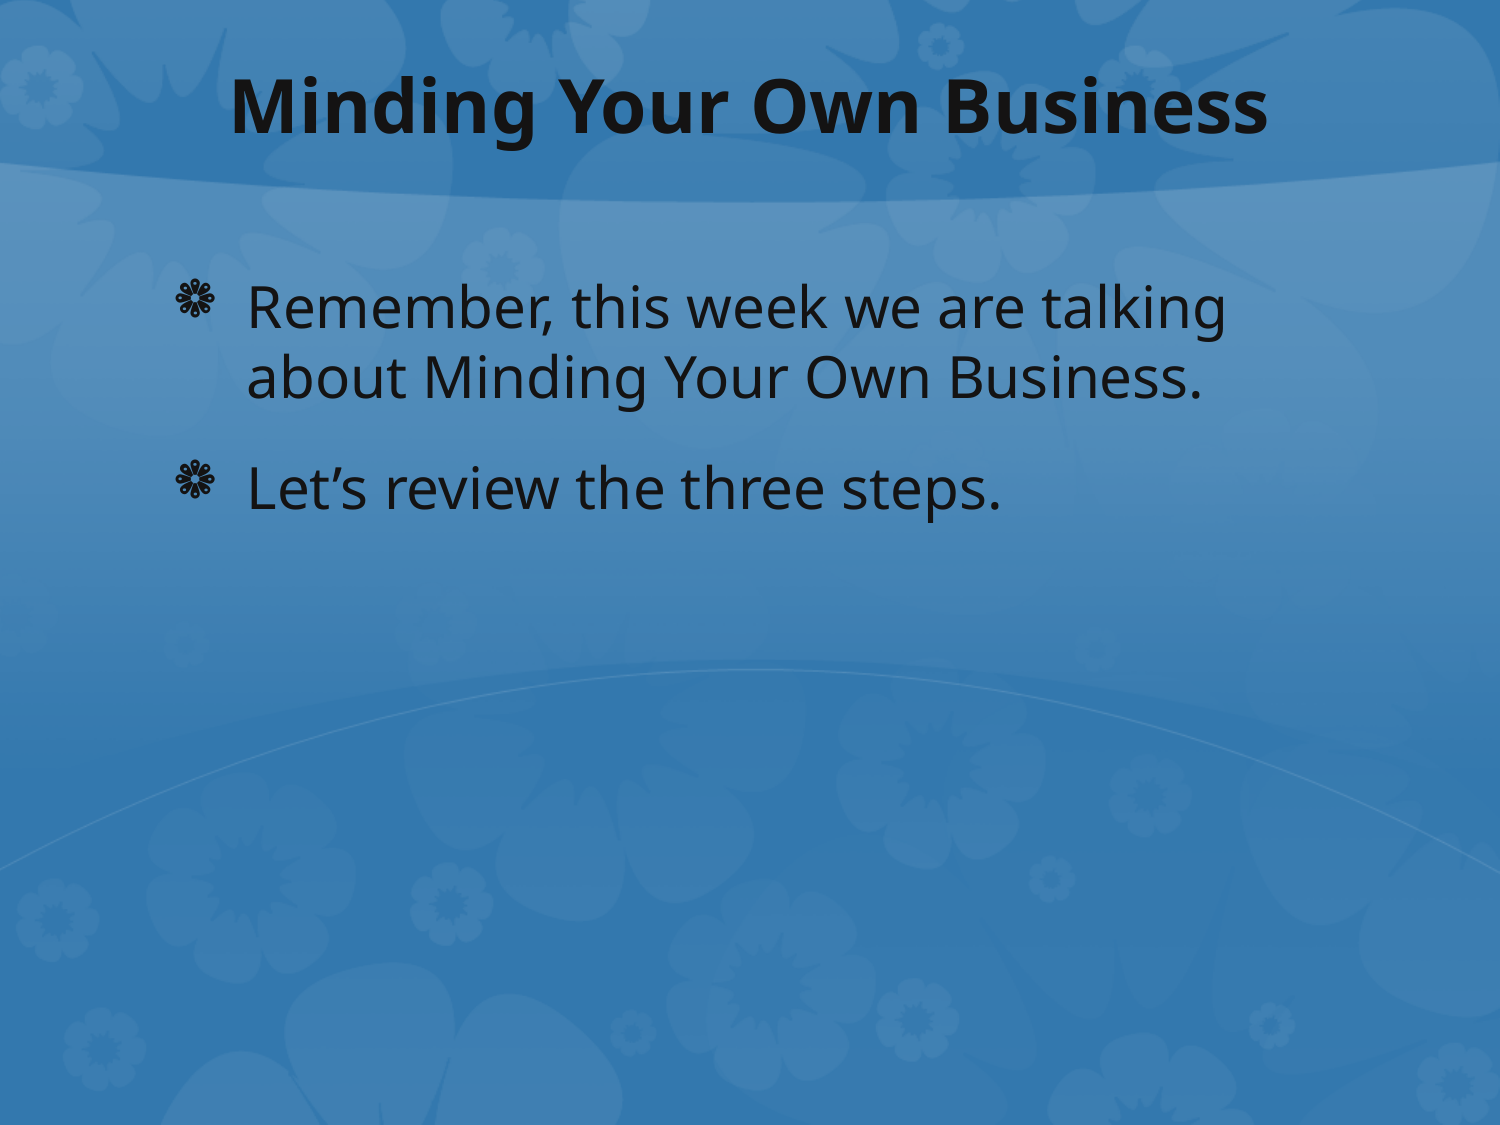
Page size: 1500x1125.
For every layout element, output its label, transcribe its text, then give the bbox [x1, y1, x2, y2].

picture [0, 0, 1500, 1125]
list Remember, this week we are talking about Minding Your Own Business. Let’s review the three steps. [156, 262, 1344, 967]
title Minding Your Own Business [127, 14, 1372, 203]
